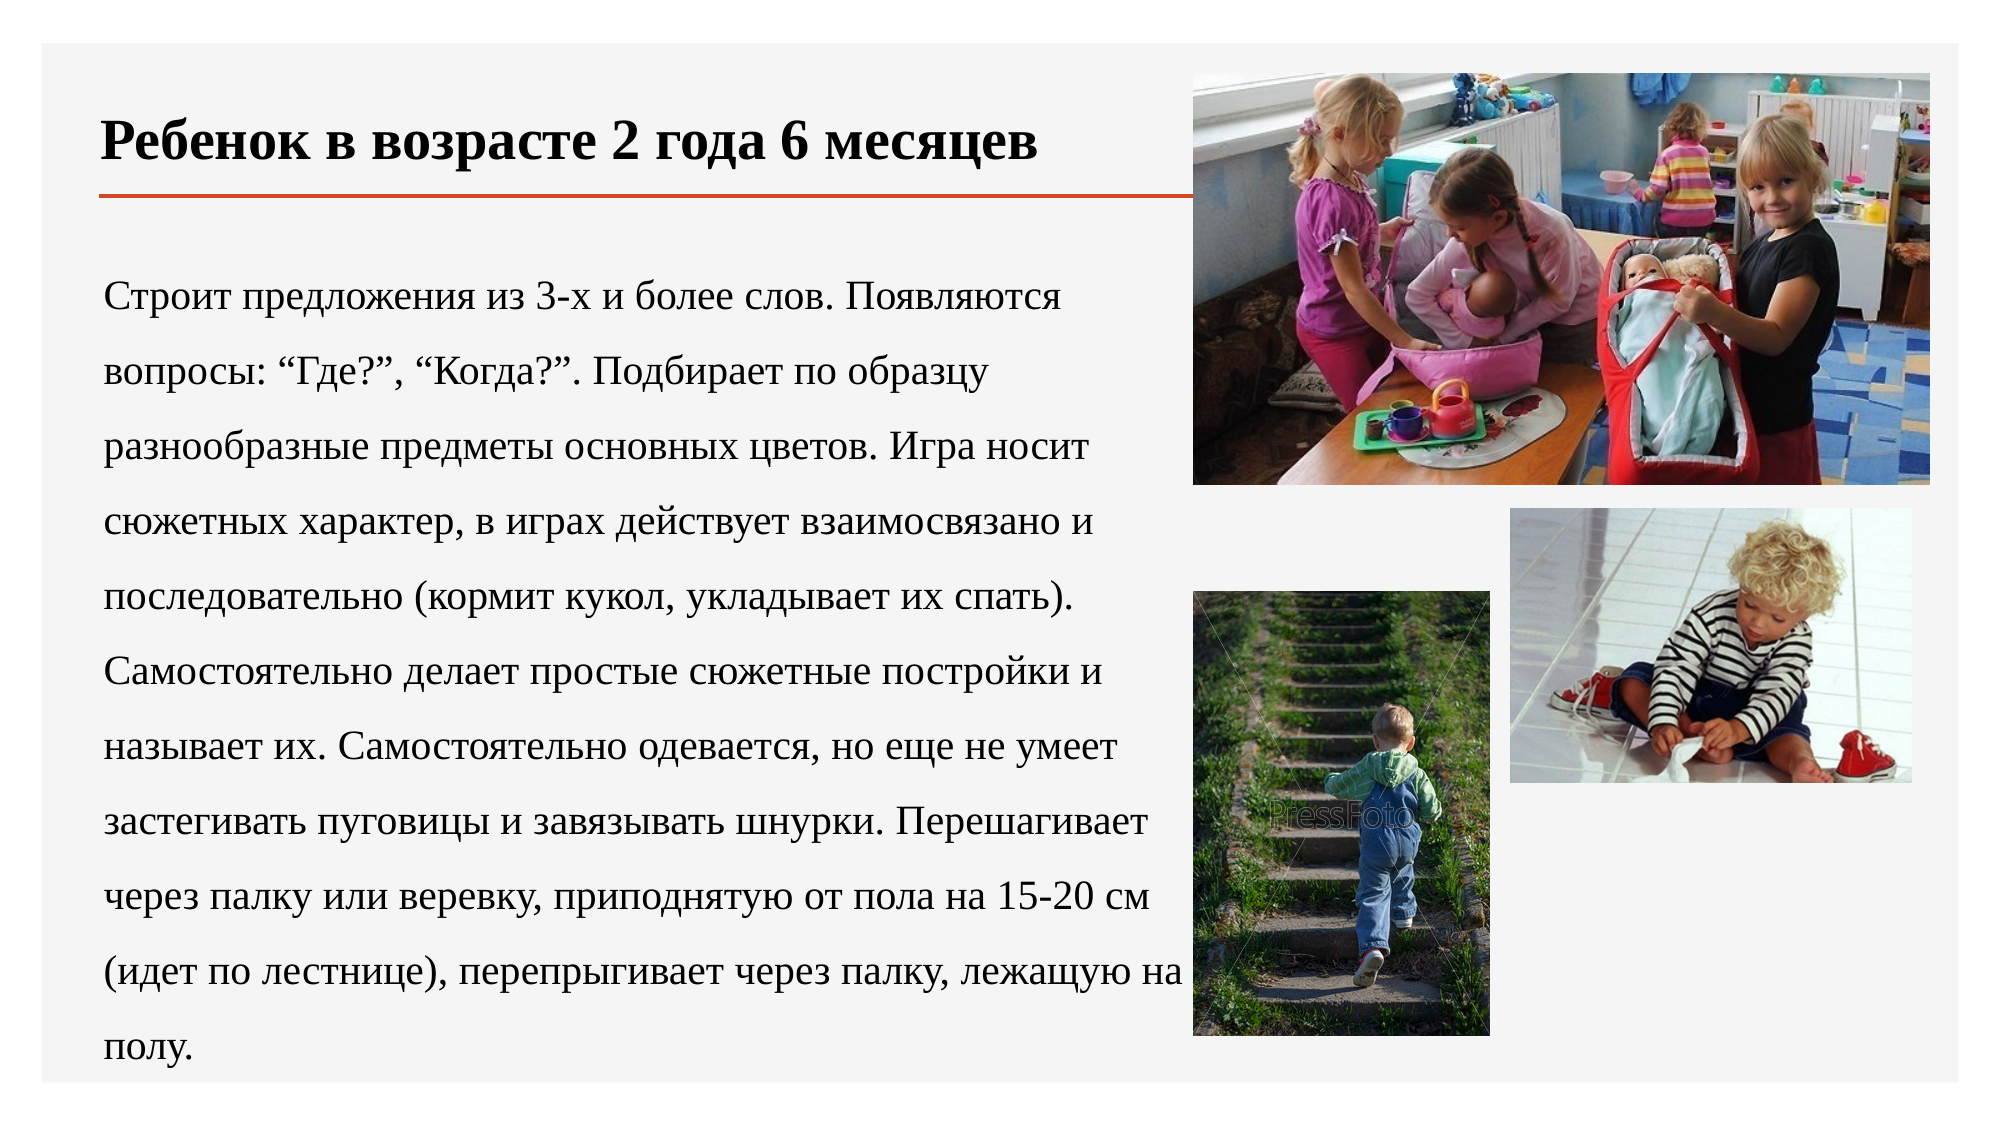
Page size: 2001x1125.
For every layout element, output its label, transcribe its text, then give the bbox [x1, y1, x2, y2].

title Ребенок в возрасте 2 года 6 месяцев [85, 73, 1193, 179]
picture [1193, 591, 1490, 1036]
picture [1510, 508, 1912, 783]
picture [1193, 73, 1930, 485]
list Строит предложения из 3-х и более слов. Появляются вопросы: “Где?”, “Когда?”. Подбирает по образцу разнообразные предметы основных цветов. Игра носит сюжетных характер, в играх действует взаимосвязано и последовательно (кормит кукол, укладывает их спать). Самостоятельно делает простые сюжетные постройки и называет их. Самостоятельно одевается, но еще не умеет застегивать пуговицы и завязывать шнурки. Перешагивает через палку или веревку, приподнятую от пола на 15-20 см (идет по лестнице), перепрыгивает через палку, лежащую на полу. [88, 235, 1214, 888]
